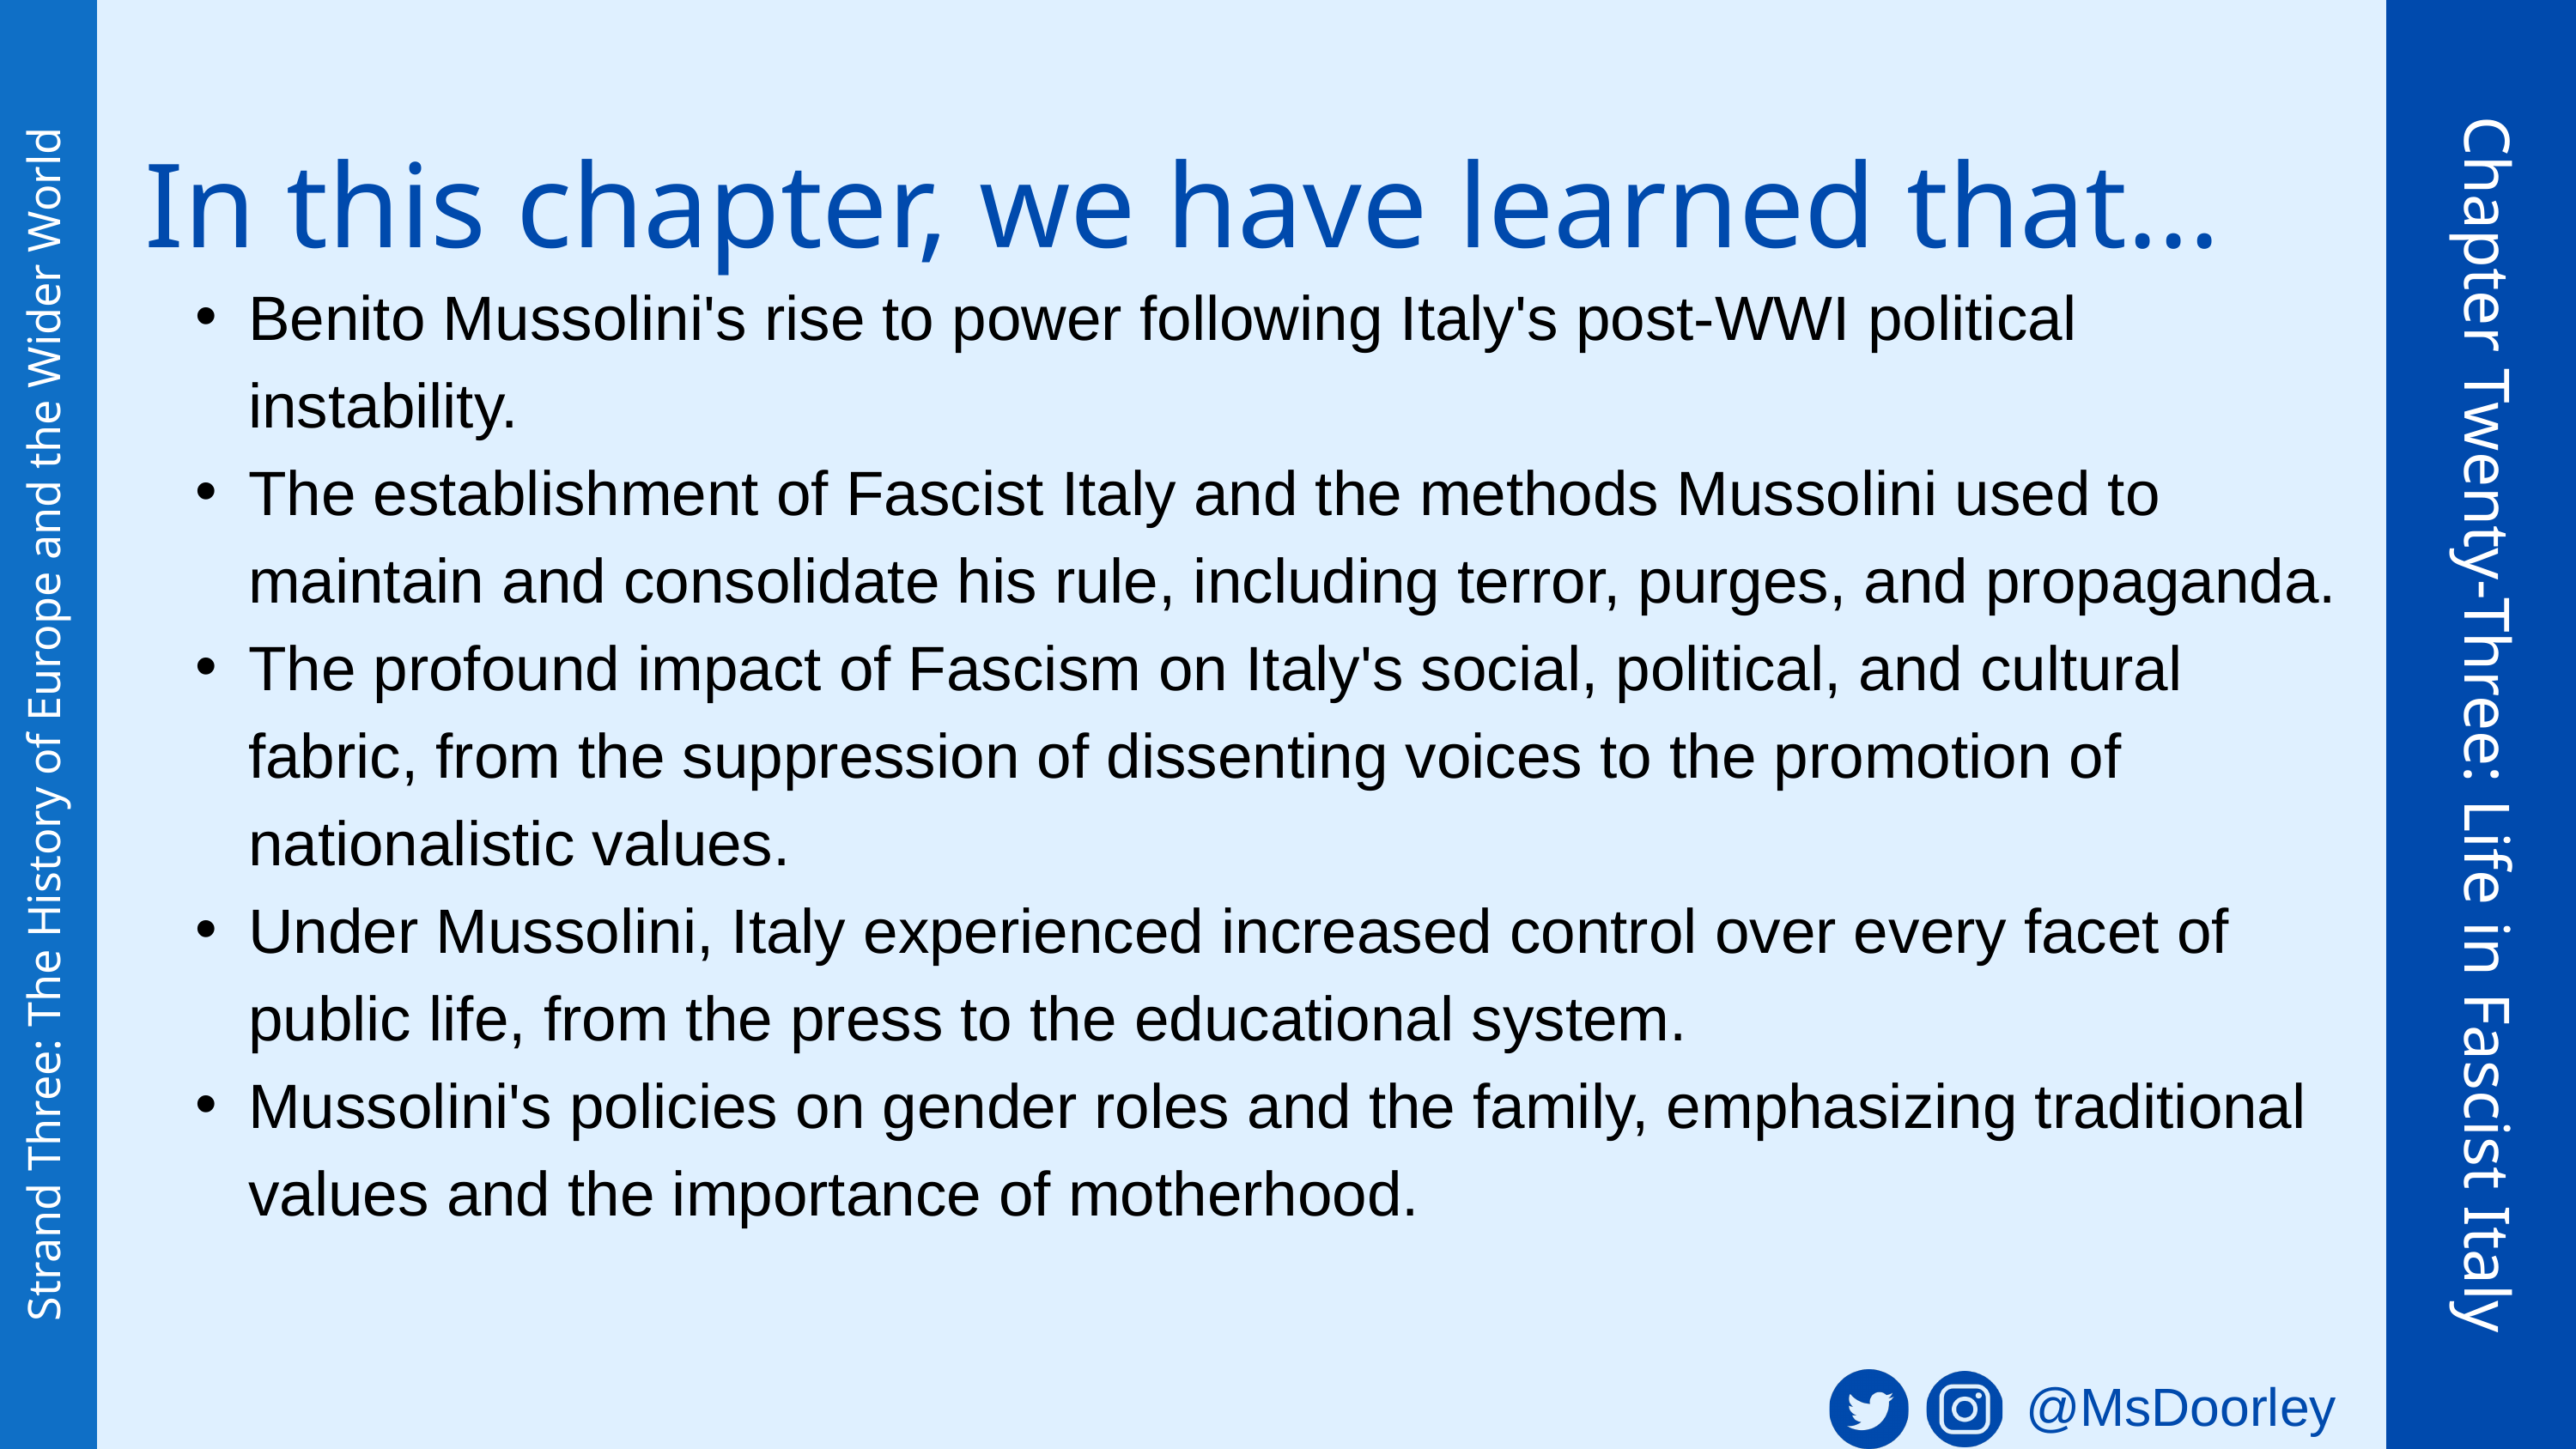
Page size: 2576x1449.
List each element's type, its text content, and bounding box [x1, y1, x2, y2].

text_box In this chapter, we have learned that... [144, 108, 2361, 272]
text_box Benito Mussolini's rise to power following Italy's post-WWI political instability. The establishment of Fascist Italy and the methods Mussolini used to maintain and consolidate his rule, including terror, purges, and propaganda. The profound impact of Fascism on Italy's social, political, and cultural fabric, from the suppression of dissenting voices to the promotion of nationalistic values. Under Mussolini, Italy experienced increased control over every facet of public life, from the press to the educational system. Mussolini's policies on gender roles and the family, emphasizing traditional values and the importance of motherhood. [142, 264, 2341, 1229]
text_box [0, 0, 97, 1449]
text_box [2385, 0, 2576, 1449]
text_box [1829, 1369, 2386, 1449]
